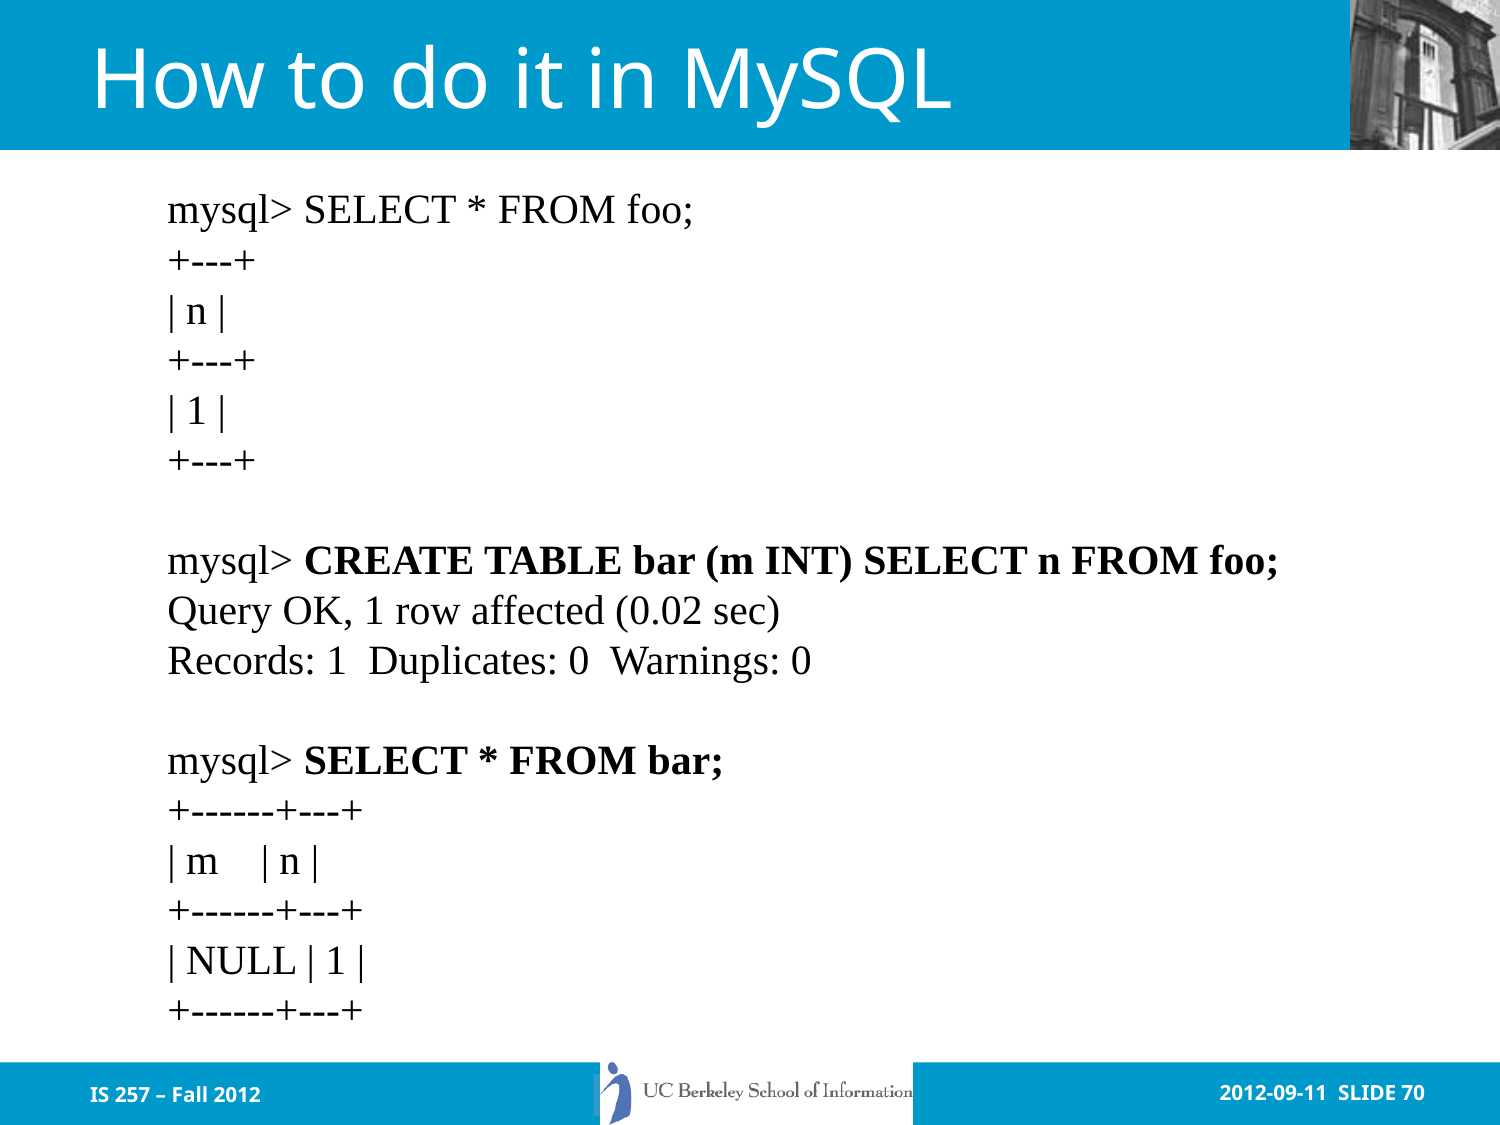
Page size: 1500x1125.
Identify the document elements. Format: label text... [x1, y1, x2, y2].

slide_number IS 257 – Fall 2012 [75, 1062, 388, 1125]
text_box mysql> SELECT * FROM foo; +---+ | n | +---+ | 1 | +---+ mysql> CREATE TABLE bar (m INT) SELECT n FROM foo; Query OK, 1 row affected (0.02 sec) Records: 1 Duplicates: 0 Warnings: 0 mysql> SELECT * FROM bar; +------+---+ | m | n | +------+---+ | NULL | 1 | +------+---+ [152, 174, 1295, 1041]
picture [1351, 0, 1500, 150]
title How to do it in MySQL [75, 0, 1350, 150]
picture [594, 1062, 912, 1125]
